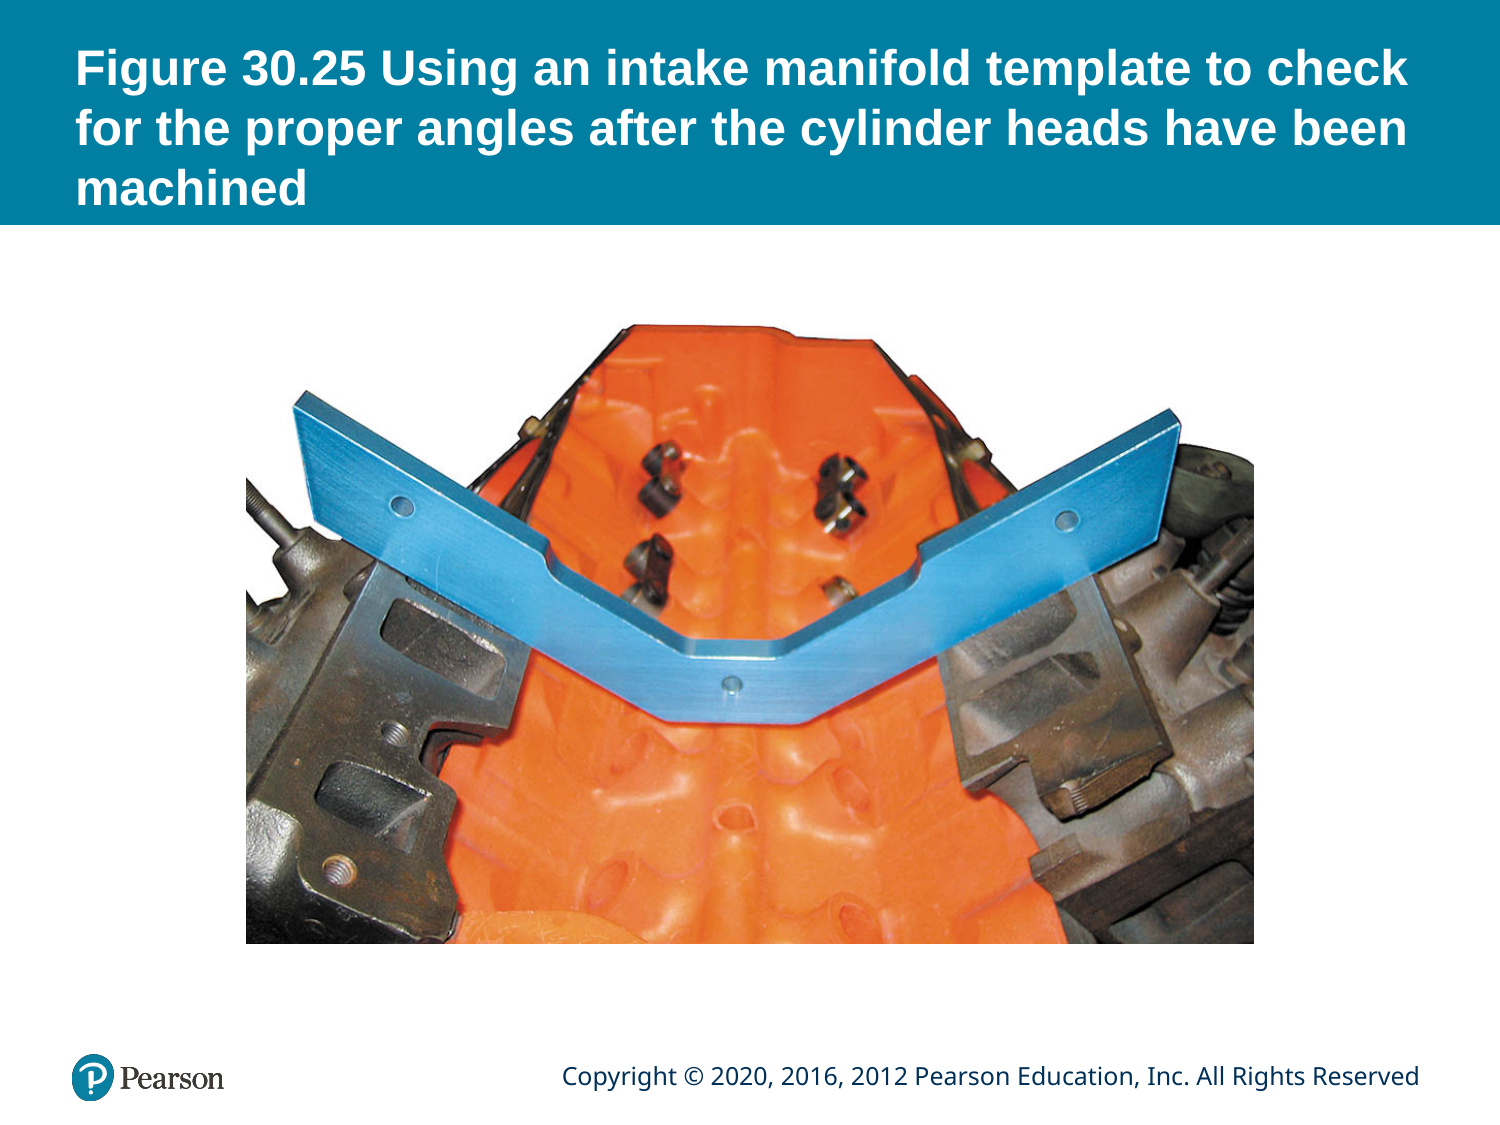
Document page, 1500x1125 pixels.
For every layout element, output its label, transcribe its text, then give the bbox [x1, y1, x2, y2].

title Figure 30.25 Using an intake manifold template to check for the proper angles after the cylinder heads have been machined [75, 35, 1425, 216]
picture [72, 1088, 83, 1101]
picture [72, 1054, 87, 1070]
picture [80, 1063, 106, 1088]
picture [98, 1054, 224, 1101]
picture [245, 324, 1255, 944]
